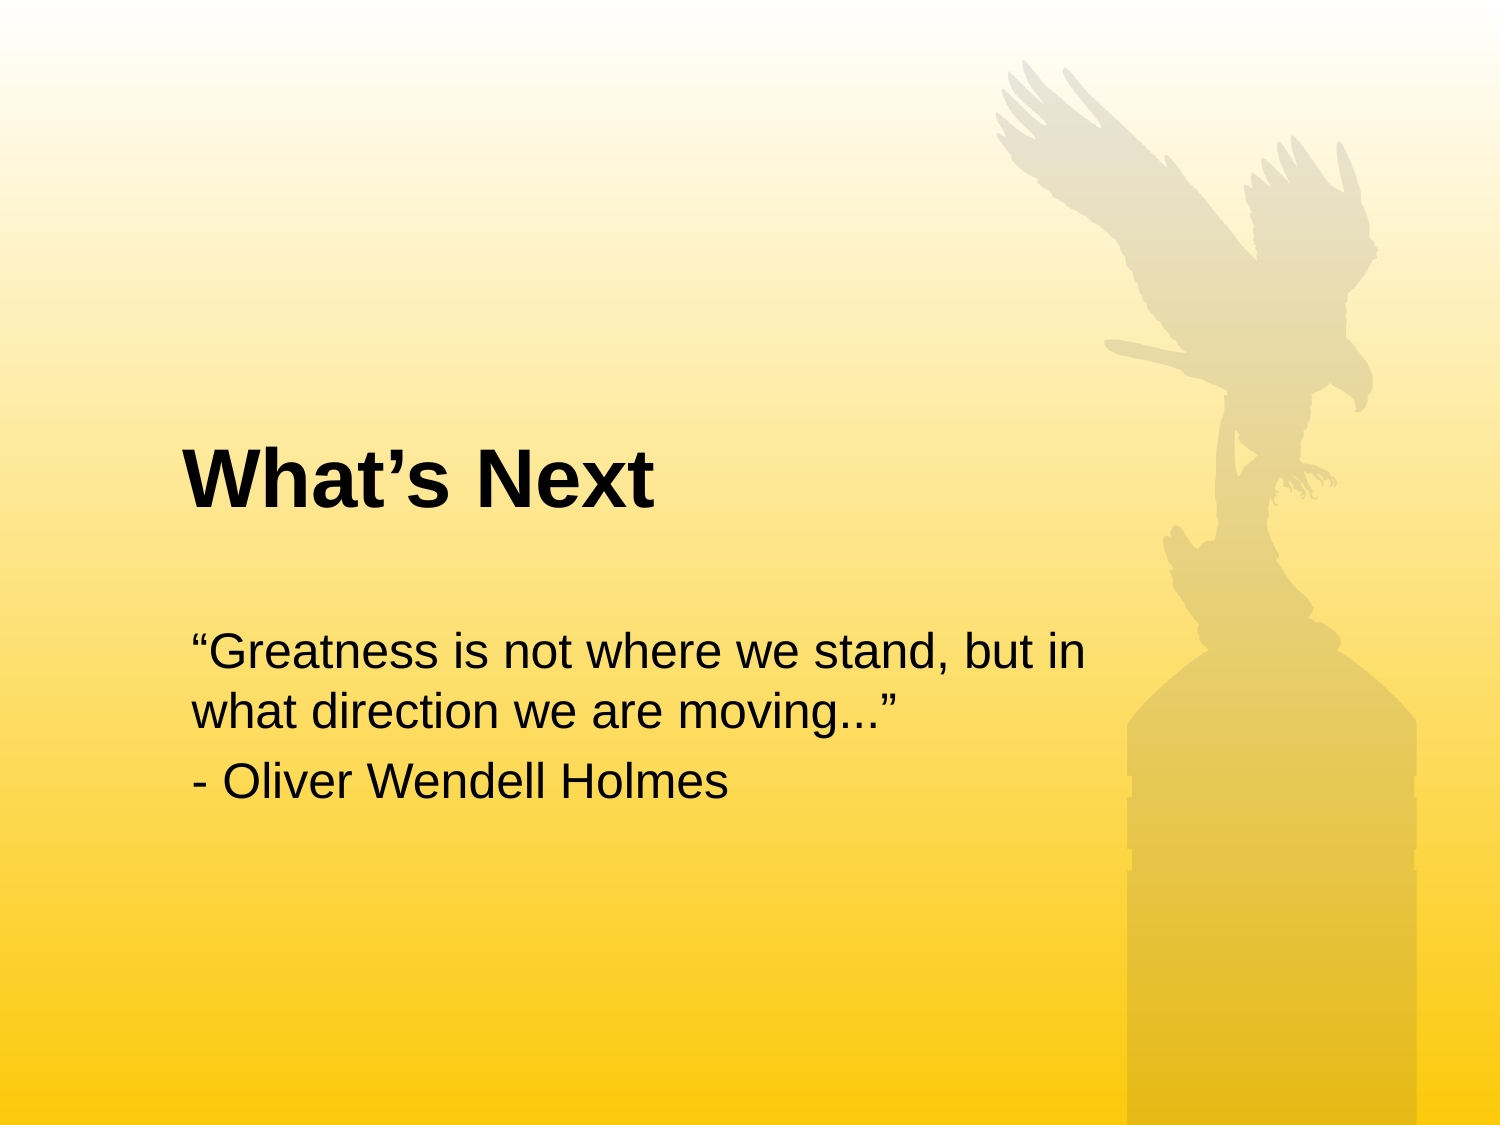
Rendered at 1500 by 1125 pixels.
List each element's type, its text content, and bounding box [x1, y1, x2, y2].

subtitle “Greatness is not where we stand, but in what direction we are moving...” - Oliver Wendell Holmes [176, 610, 990, 843]
title What’s Next [167, 353, 990, 595]
picture [995, 60, 1417, 1125]
